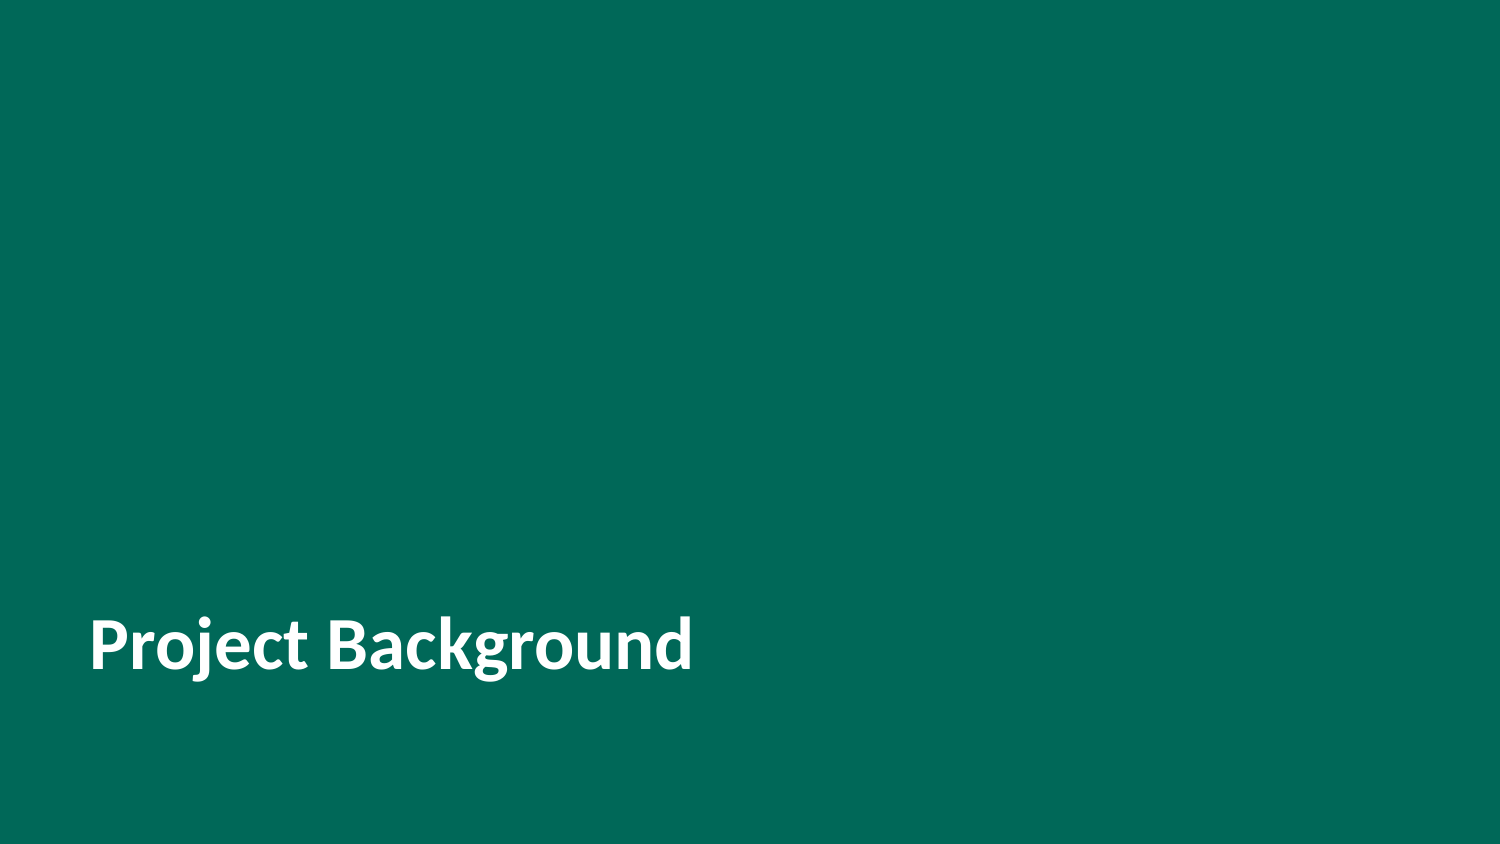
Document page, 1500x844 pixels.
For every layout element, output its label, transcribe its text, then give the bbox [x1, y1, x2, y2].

title Project Background [75, 549, 1436, 693]
